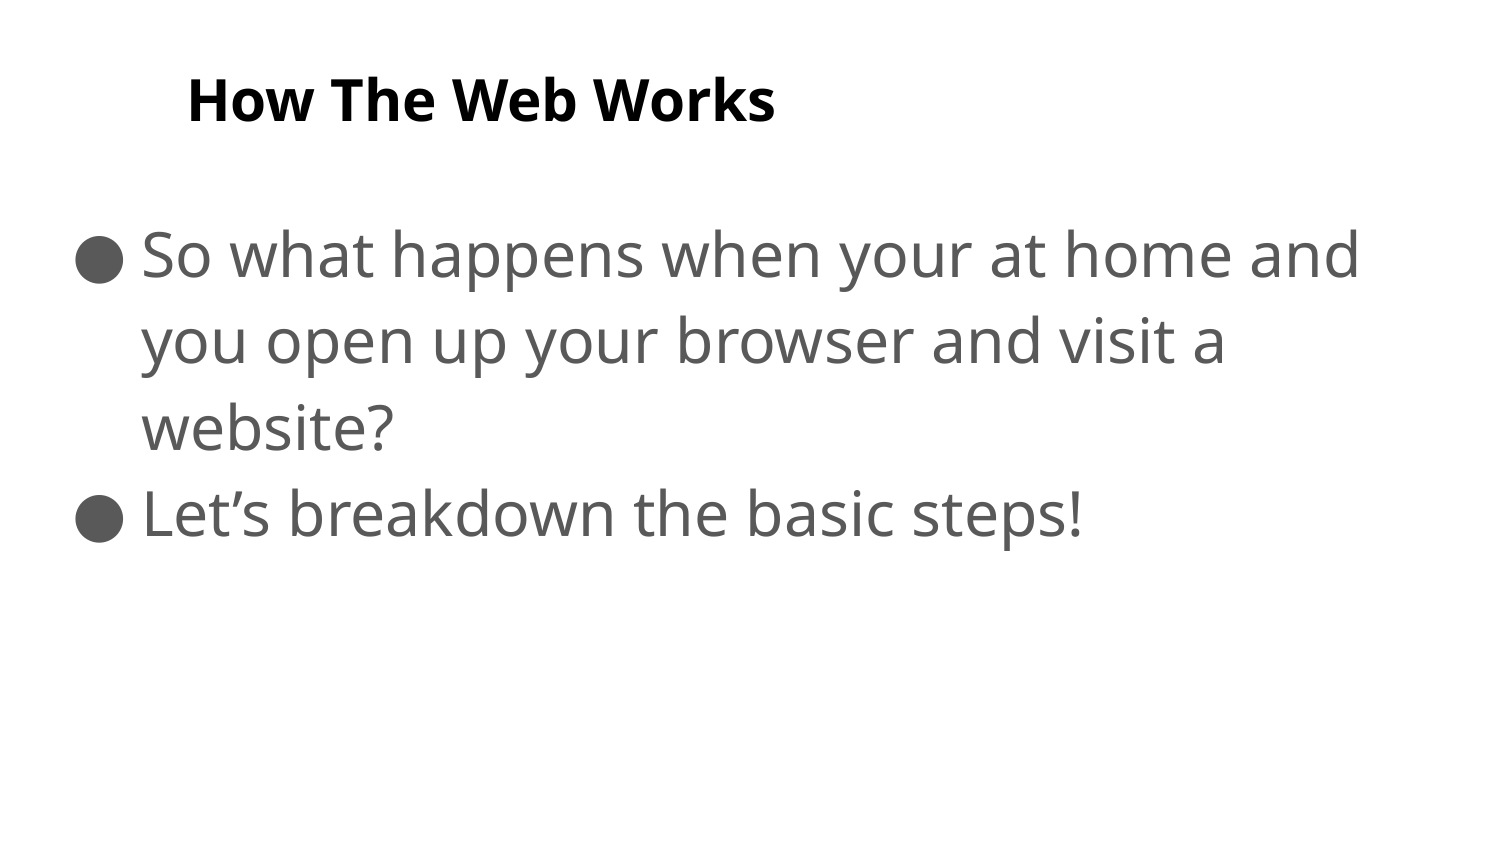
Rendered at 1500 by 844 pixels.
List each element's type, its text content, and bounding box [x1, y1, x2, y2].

title How The Web Works [171, 48, 1449, 143]
list So what happens when your at home and you open up your browser and visit a website? Let’s breakdown the basic steps! [51, 189, 1449, 750]
